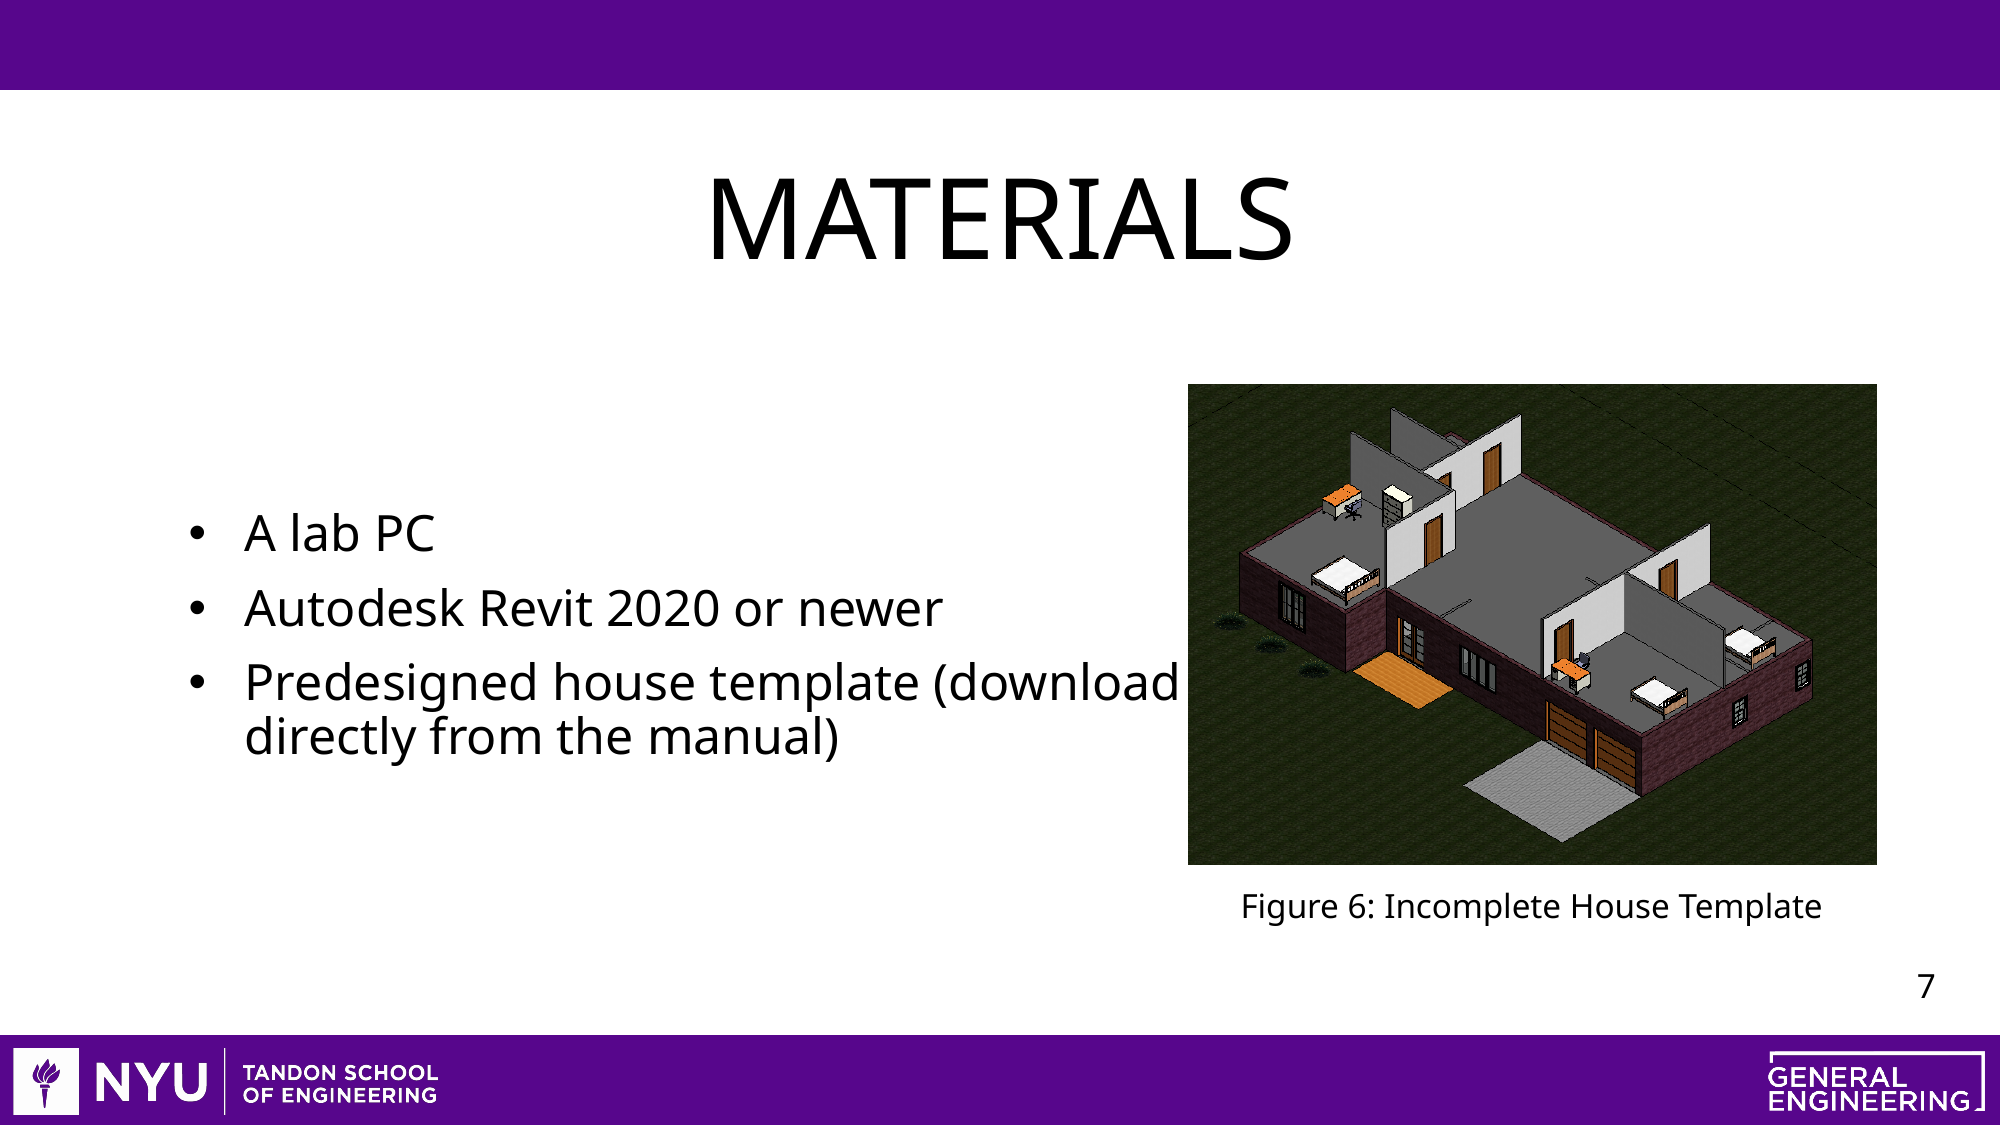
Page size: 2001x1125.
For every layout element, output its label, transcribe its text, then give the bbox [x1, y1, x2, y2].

title MATERIALS [92, 132, 1908, 292]
subtitle A lab PC Autodesk Revit 2020 or newer Predesigned house template (download directly from the manual) [173, 315, 1871, 959]
picture [13, 1048, 439, 1115]
text_box 7 [1802, 958, 1951, 1014]
text_box [0, 1035, 2000, 1125]
text_box Figure 6: Incomplete House Template [1140, 878, 1925, 934]
picture [1188, 384, 1877, 866]
picture [1768, 1051, 1985, 1111]
text_box [0, 0, 2000, 90]
